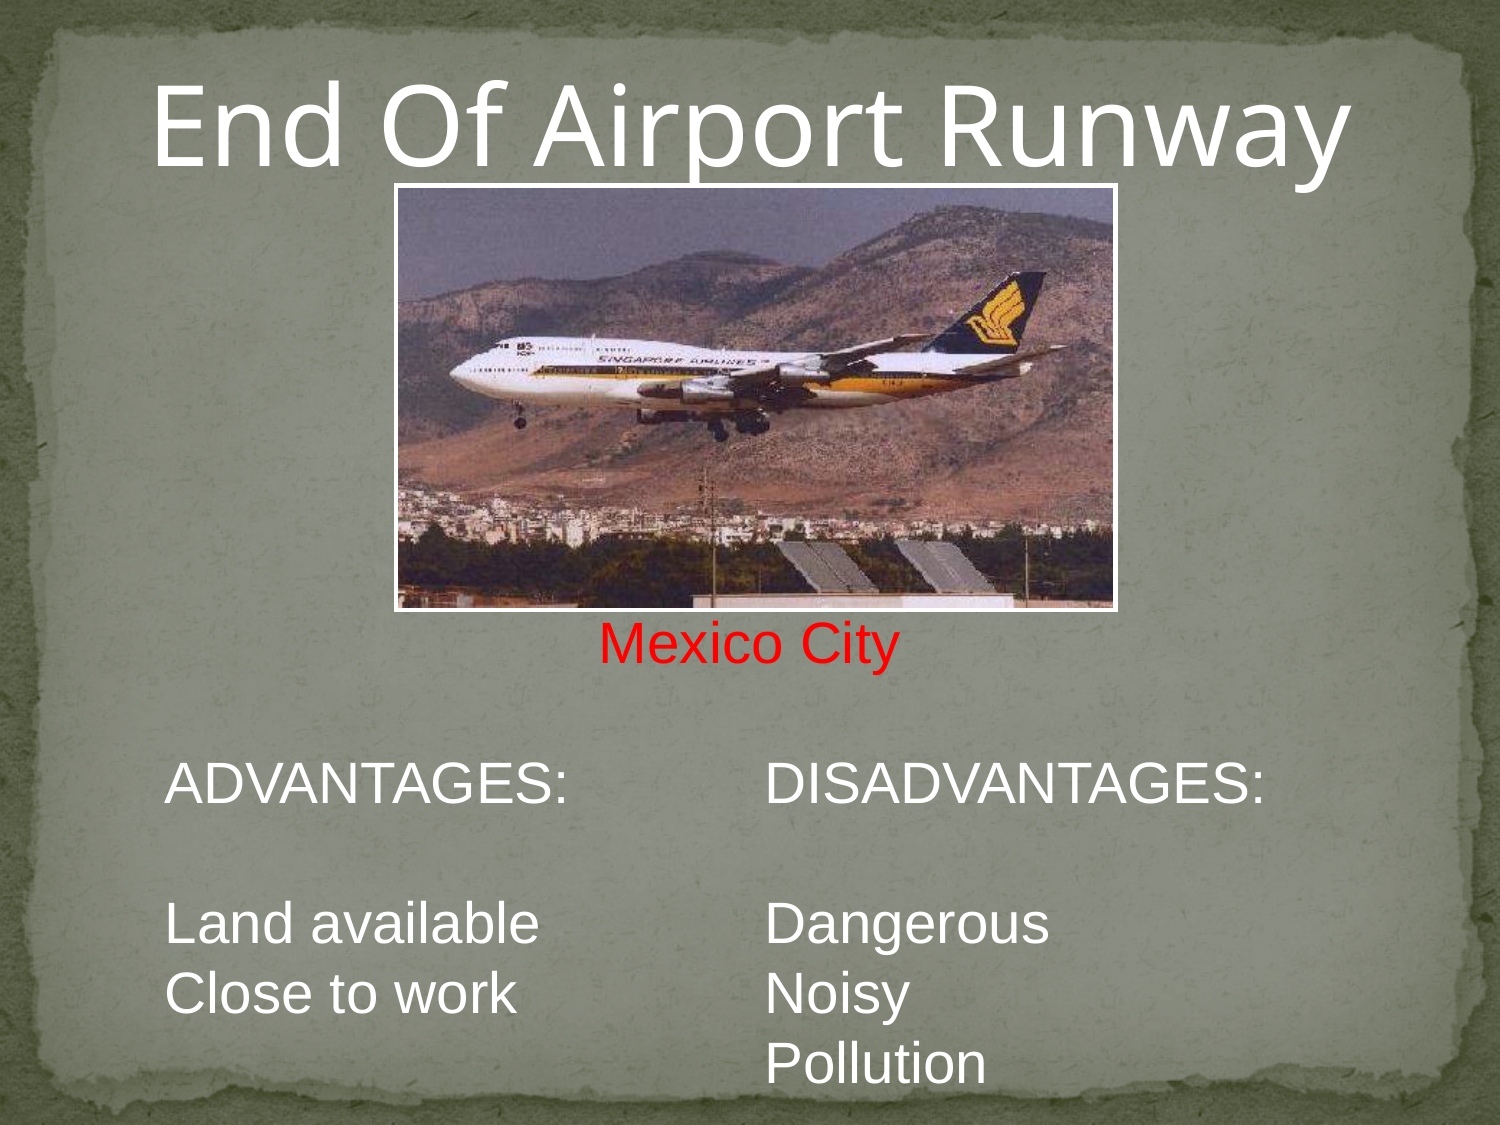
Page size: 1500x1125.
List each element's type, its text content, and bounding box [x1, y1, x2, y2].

text_box Mexico City ADVANTAGES: DISADVANTAGES: Land available Dangerous Close to work Noisy Pollution [0, 597, 1500, 1103]
picture [398, 188, 1113, 607]
text_box End Of Airport Runway [0, 46, 1500, 197]
